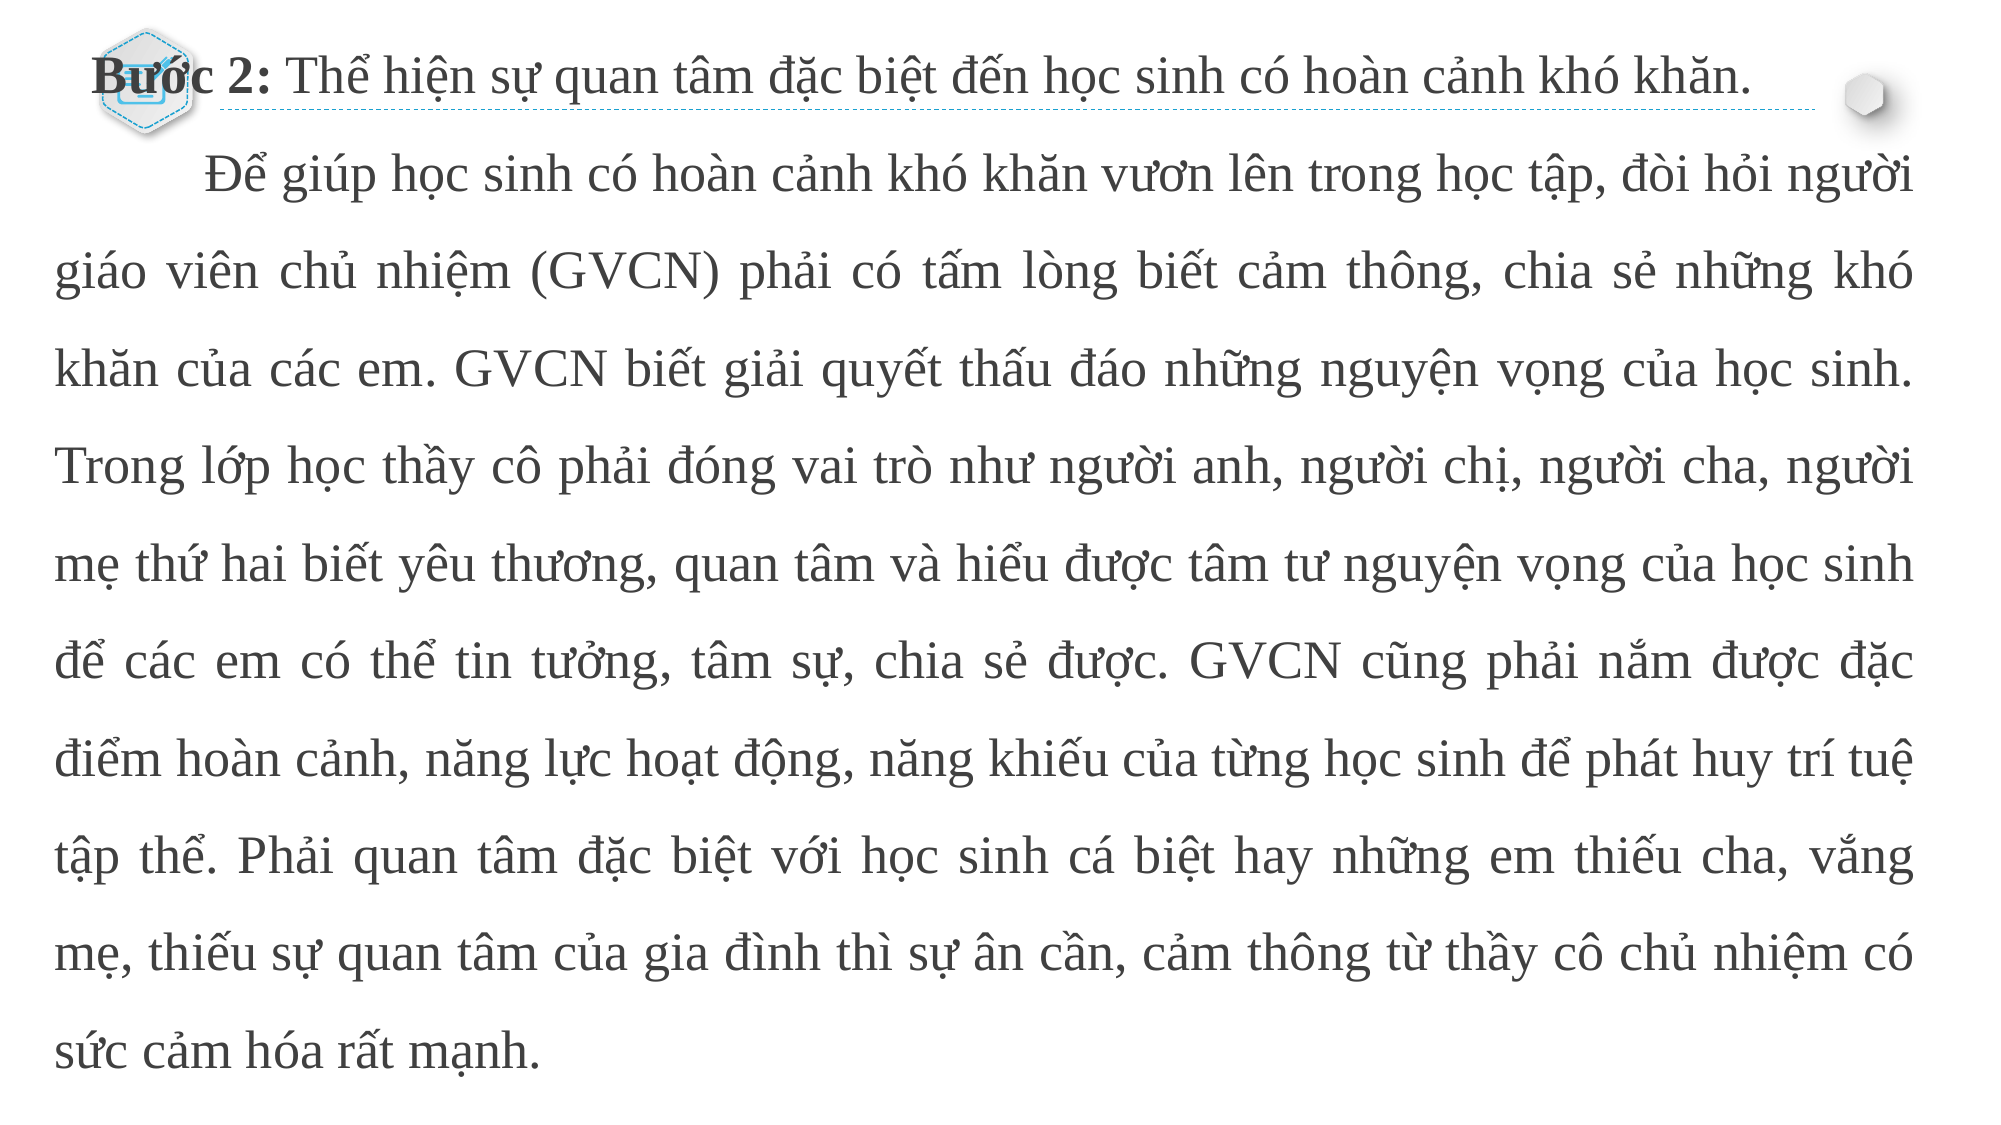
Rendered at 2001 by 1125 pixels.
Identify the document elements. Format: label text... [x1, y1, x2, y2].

text_box Bước 2: Thể hiện sự quan tâm đặc biệt đến học sinh có hoàn cảnh khó khăn. Để giúp học sinh có hoàn cảnh khó khăn vươn lên trong học tập, đòi hỏi người giáo viên chủ nhiệm (GVCN) phải có tấm lòng biết cảm thông, chia sẻ những khó khăn của các em. GVCN biết giải quyết thấu đáo những nguyện vọng của học sinh. Trong lớp học thầy cô phải đóng vai trò như người anh, người chị, người cha, người mẹ thứ hai biết yêu thương, quan tâm và hiểu được tâm tư nguyện vọng của học sinh để các em có thể tin tưởng, tâm sự, chia sẻ được. GVCN cũng phải nắm được đặc điểm hoàn cảnh, năng lực hoạt động, năng khiếu của từng học sinh để phát huy trí tuệ tập thể. Phải quan tâm đặc biệt với học sinh cá biệt hay những em thiếu cha, vắng mẹ, thiếu sự quan tâm của gia đình thì sự ân cần, cảm thông từ thầy cô chủ nhiệm có sức cảm hóa rất mạnh. [39, 0, 1933, 1087]
